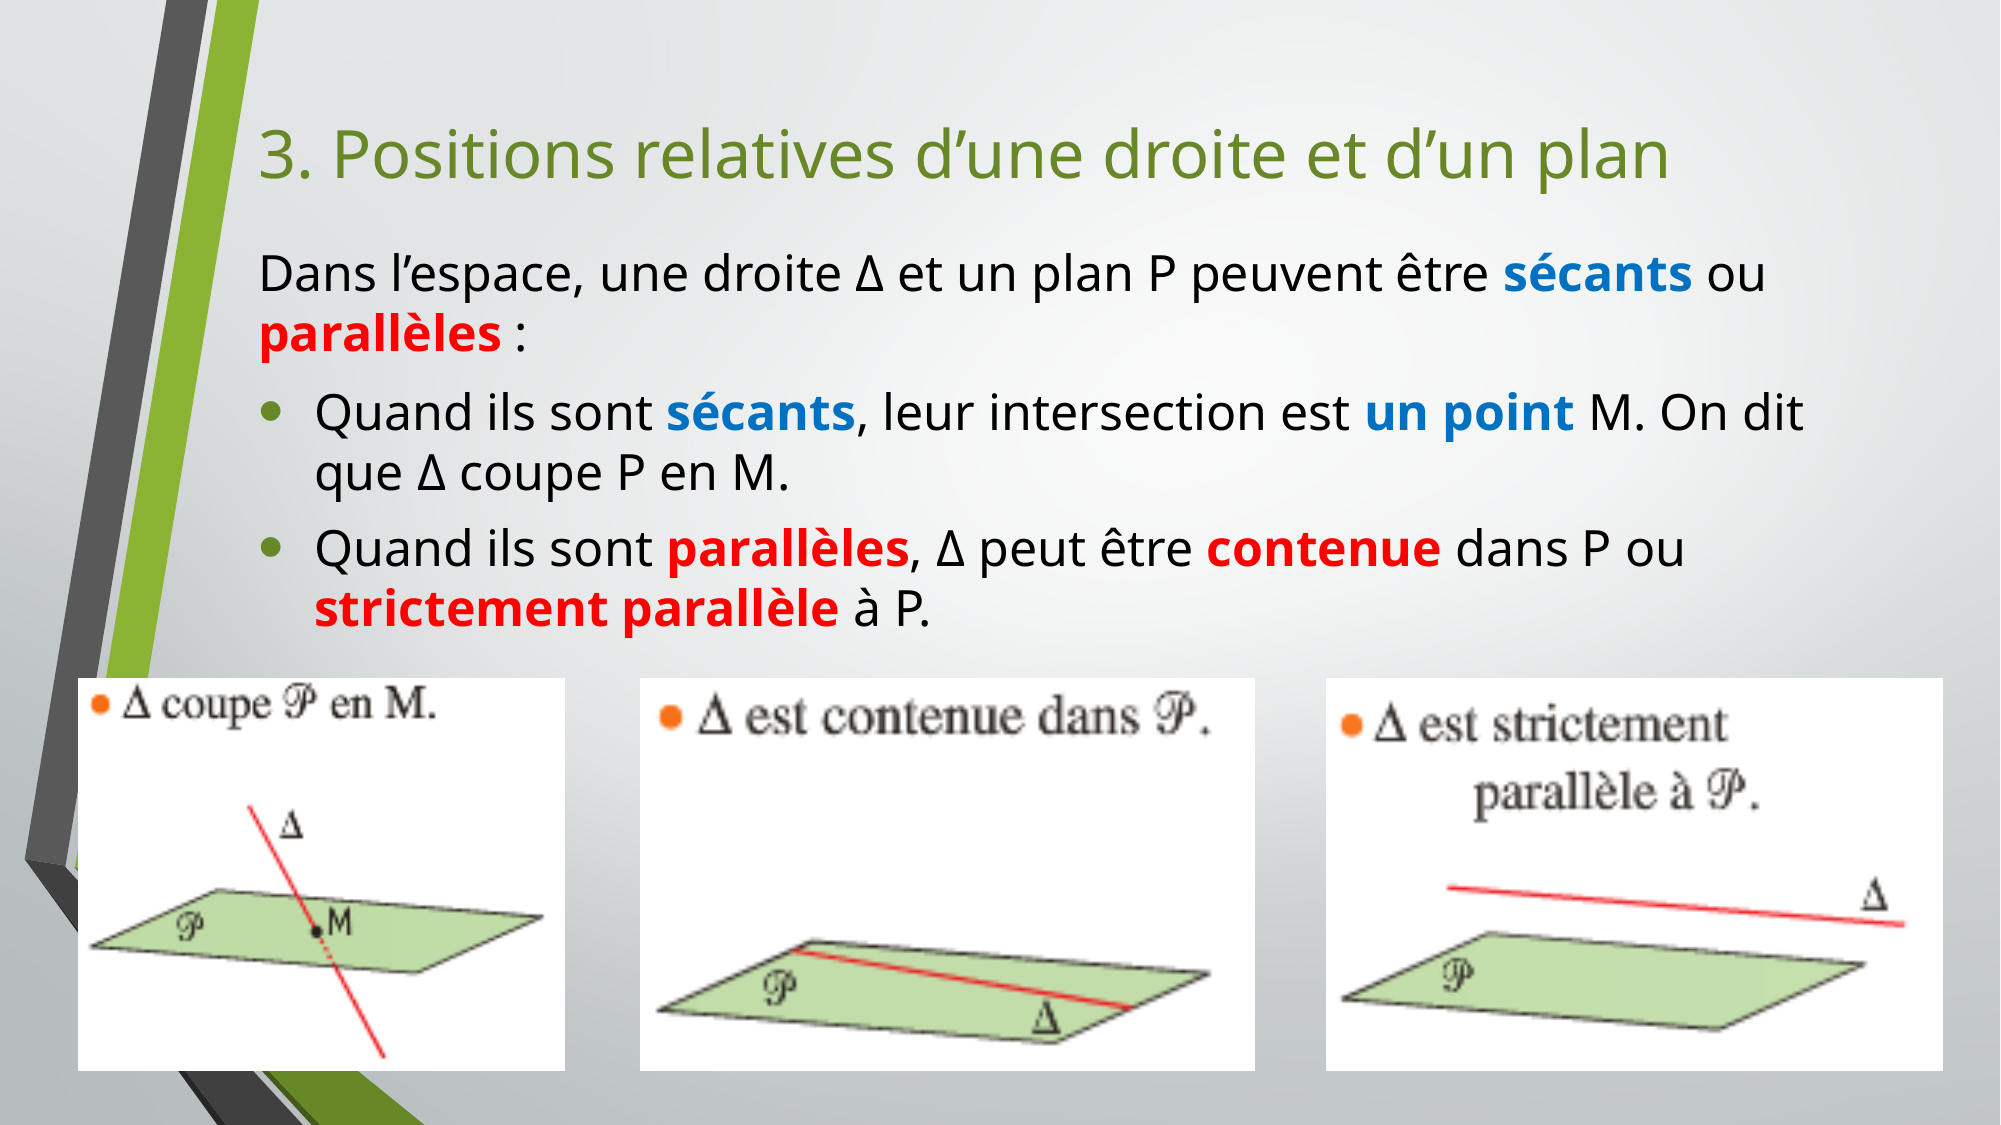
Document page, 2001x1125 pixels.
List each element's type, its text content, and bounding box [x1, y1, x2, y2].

picture [1326, 677, 1944, 1071]
text_box Quand ils sont sécants, leur intersection est un point M. On dit que Δ coupe P en M. [243, 372, 1820, 508]
picture [640, 677, 1255, 1071]
picture [78, 677, 566, 1071]
text_box Quand ils sont parallèles, Δ peut être contenue dans P ou strictement parallèle à P. [243, 509, 1820, 644]
text_box 3. Positions relatives d’une droite et d’un plan [243, 104, 1887, 200]
text_box Dans l’espace, une droite Δ et un plan P peuvent être sécants ou parallèles : [243, 233, 1962, 369]
